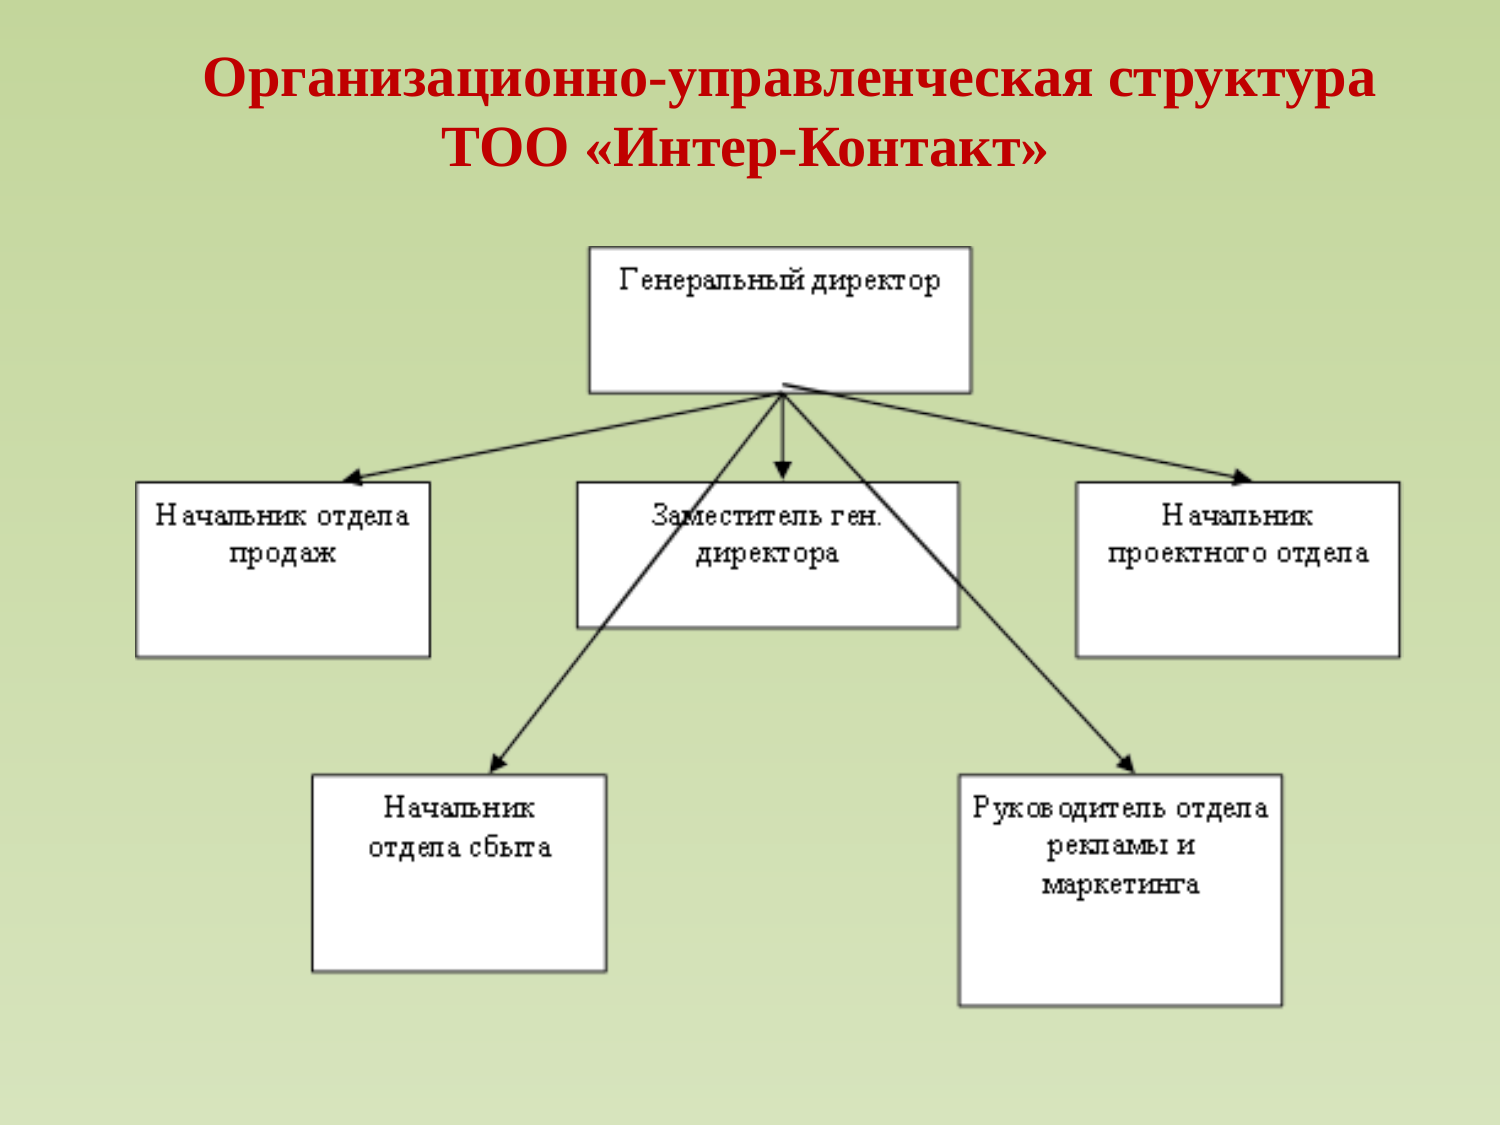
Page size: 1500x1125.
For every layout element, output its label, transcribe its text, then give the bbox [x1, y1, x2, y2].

text_box Организационно-управленческая структура ТОО «Интер-Контакт» [64, 30, 1441, 256]
picture [135, 246, 1404, 1012]
